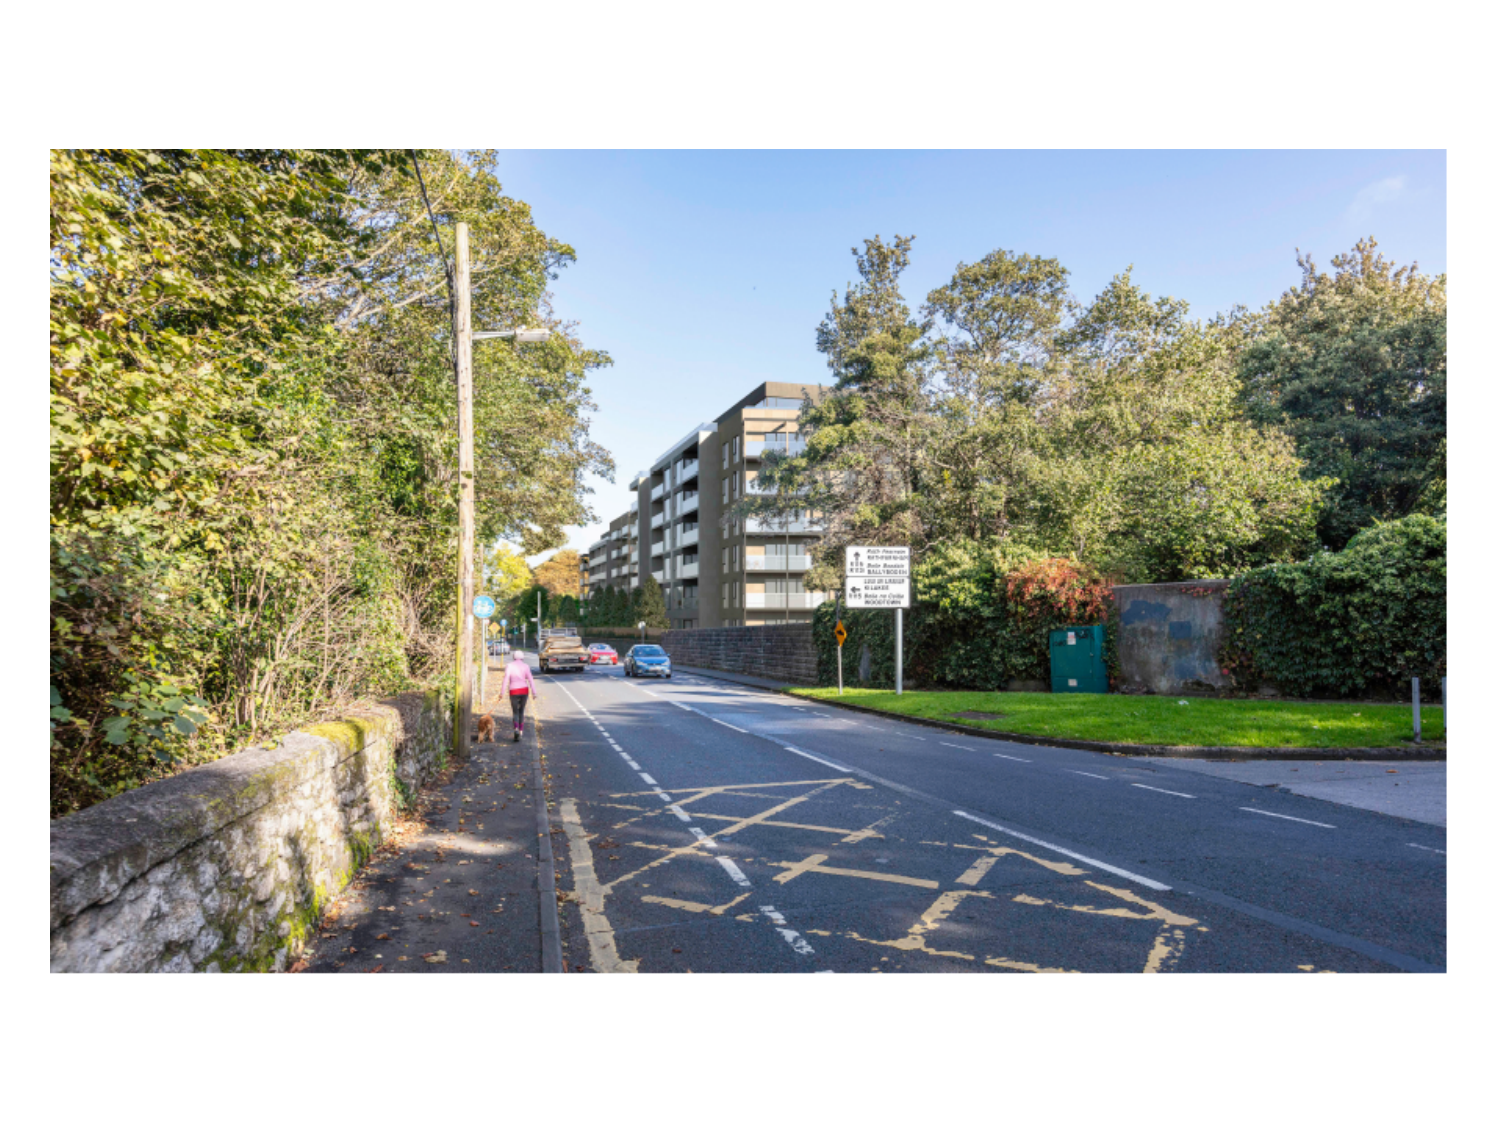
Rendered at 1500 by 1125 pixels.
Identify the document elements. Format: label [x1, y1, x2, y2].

picture [50, 149, 1450, 975]
